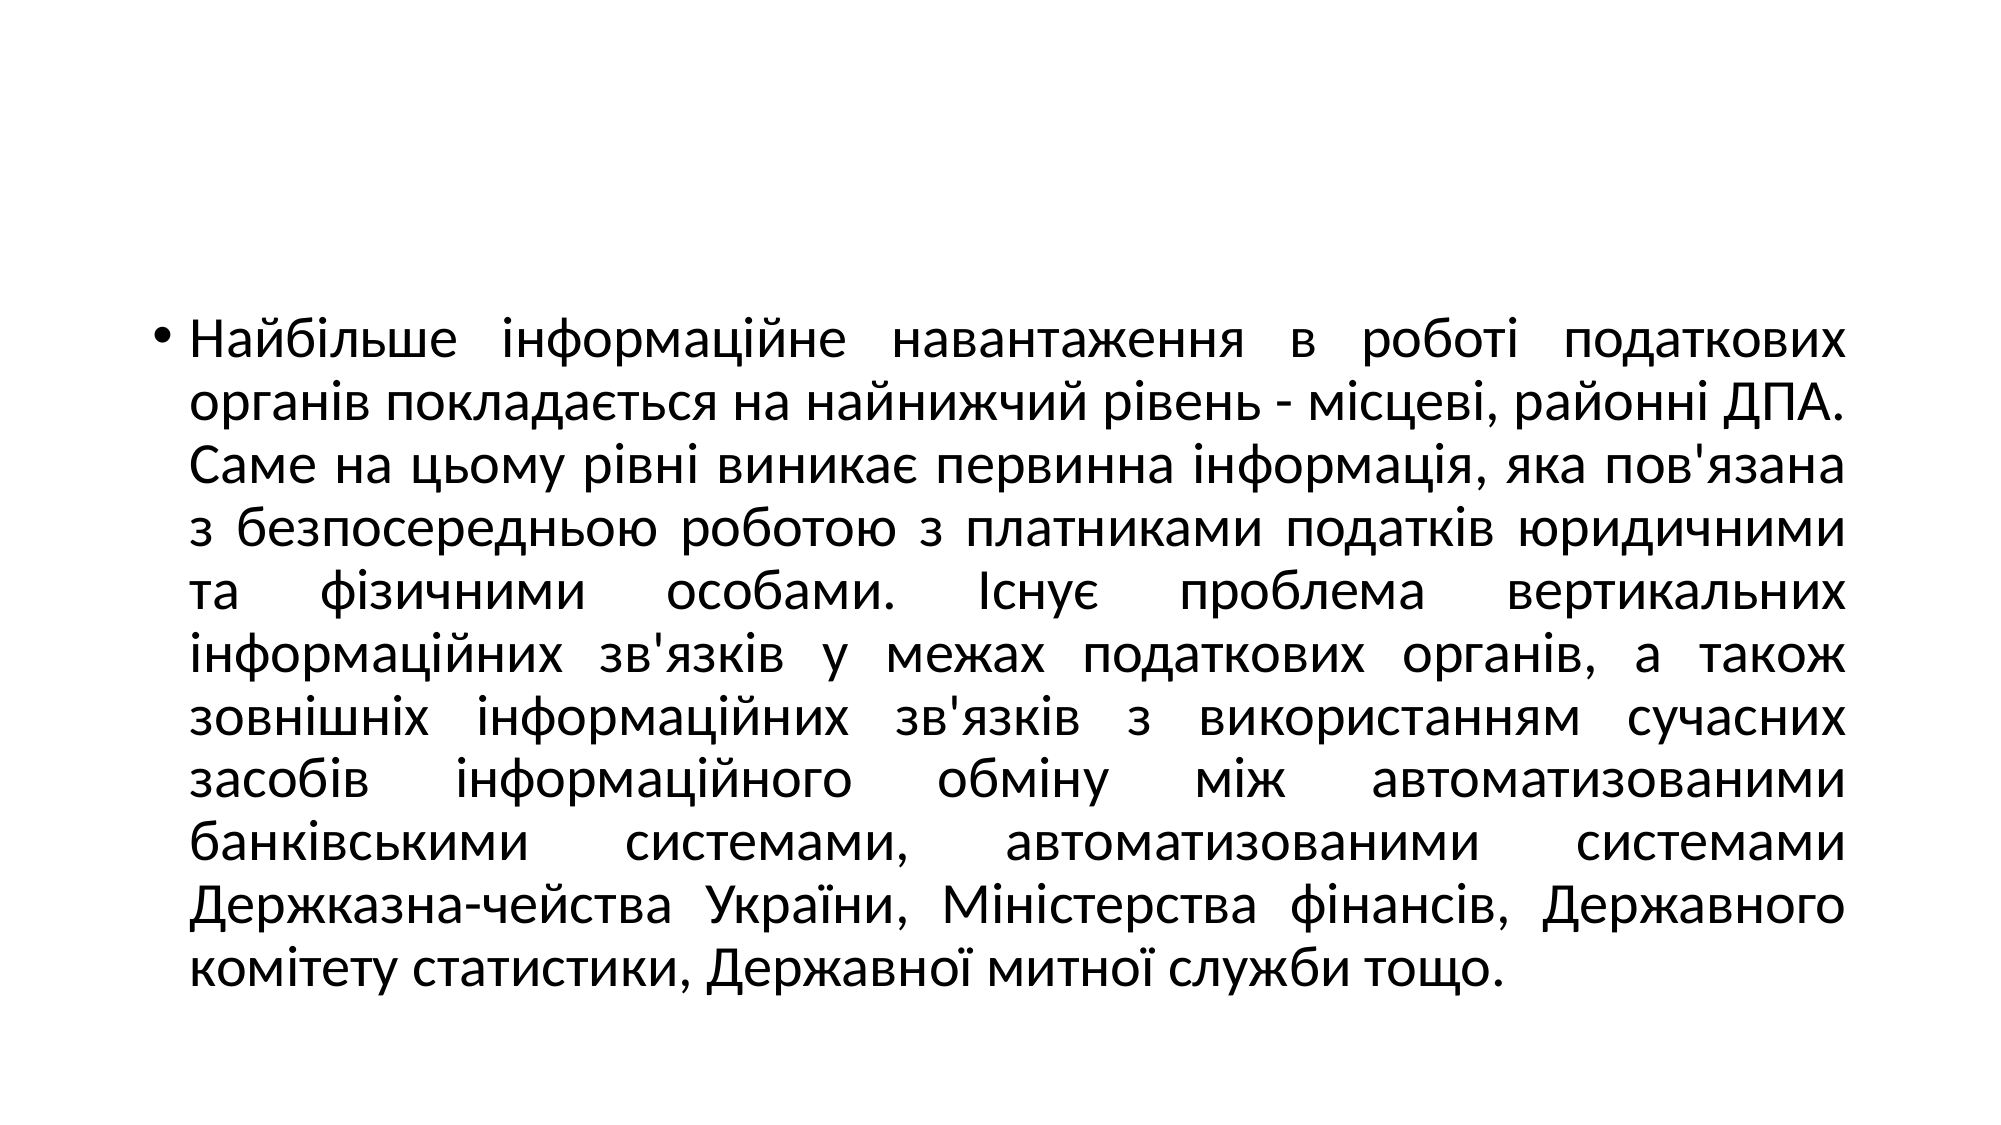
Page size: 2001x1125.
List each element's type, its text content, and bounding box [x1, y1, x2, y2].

list Найбільше інформаційне навантаження в роботі податкових органів покладається на найнижчий рівень - місцеві, районні ДПА. Саме на цьому рівні виникає первинна інформація, яка пов'язана з безпосередньою роботою з платниками податків юридичними та фізичними особами. Існує проблема вертикальних інформаційних зв'язків у межах податкових органів, а також зовнішніх інформаційних зв'язків з використанням сучасних засобів інформаційного обміну між автоматизованими банківськими системами, автоматизованими системами Держказна-чейства України, Міністерства фінансів, Державного комітету статис­тики, Державної митної служби тощо. [137, 299, 1863, 1014]
